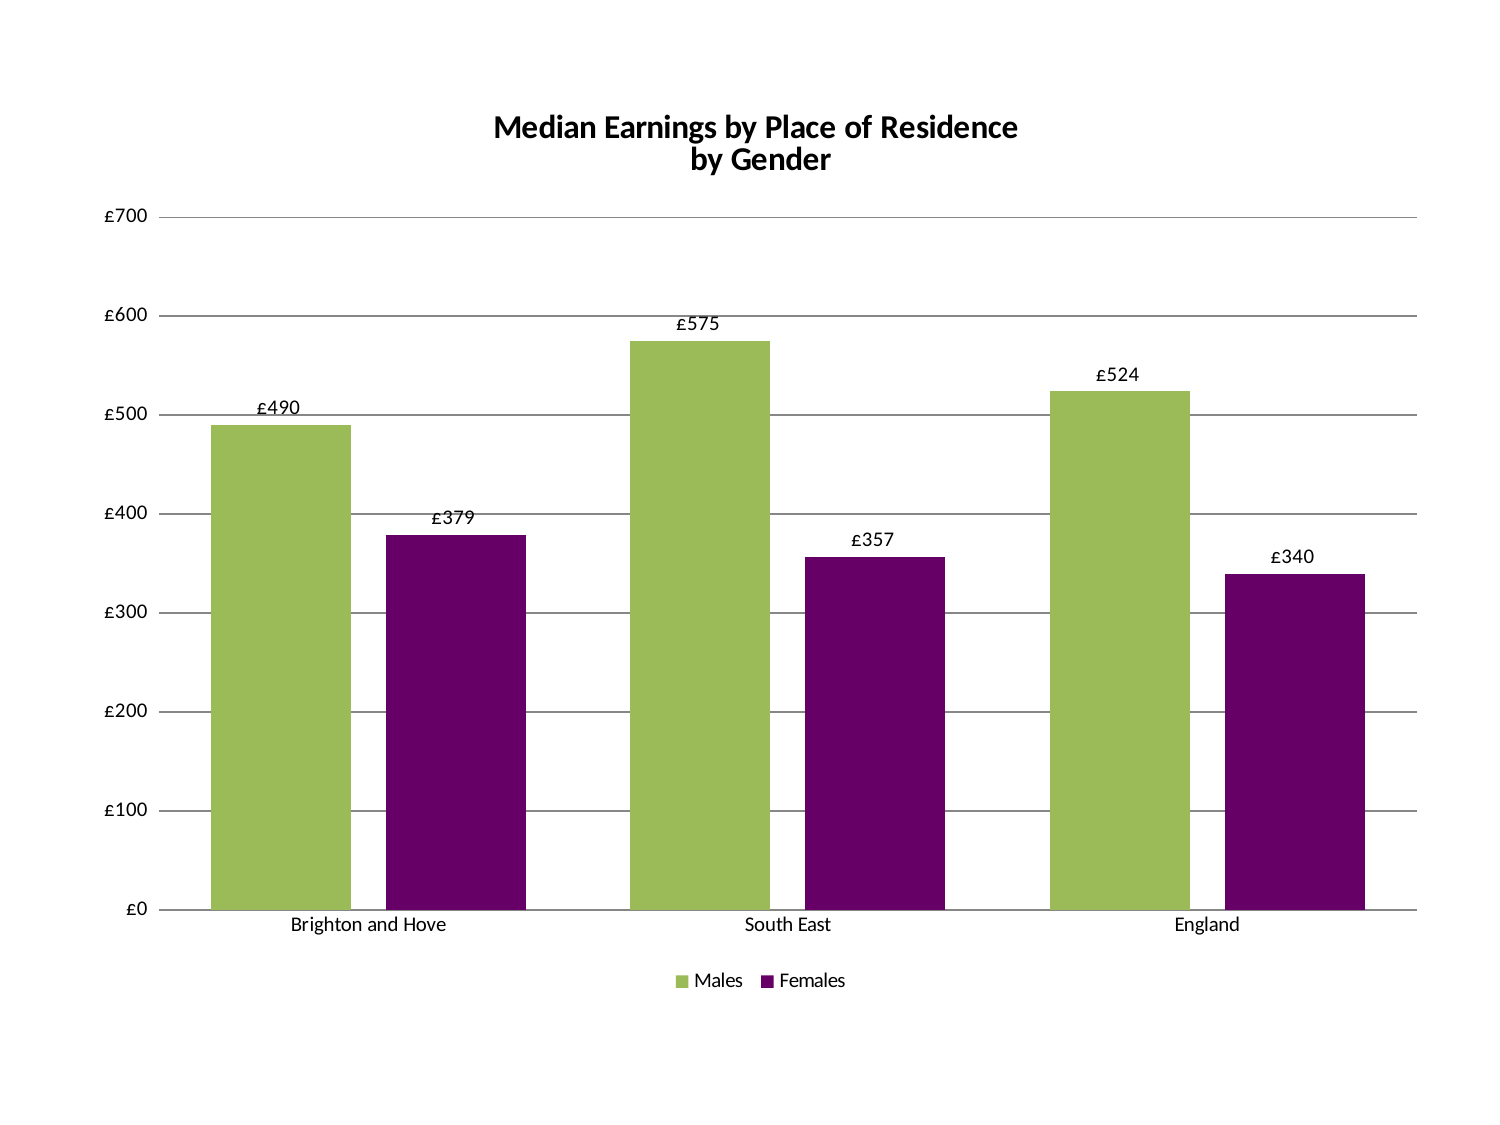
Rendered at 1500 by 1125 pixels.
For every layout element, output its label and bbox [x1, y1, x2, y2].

chart [76, 76, 1445, 999]
